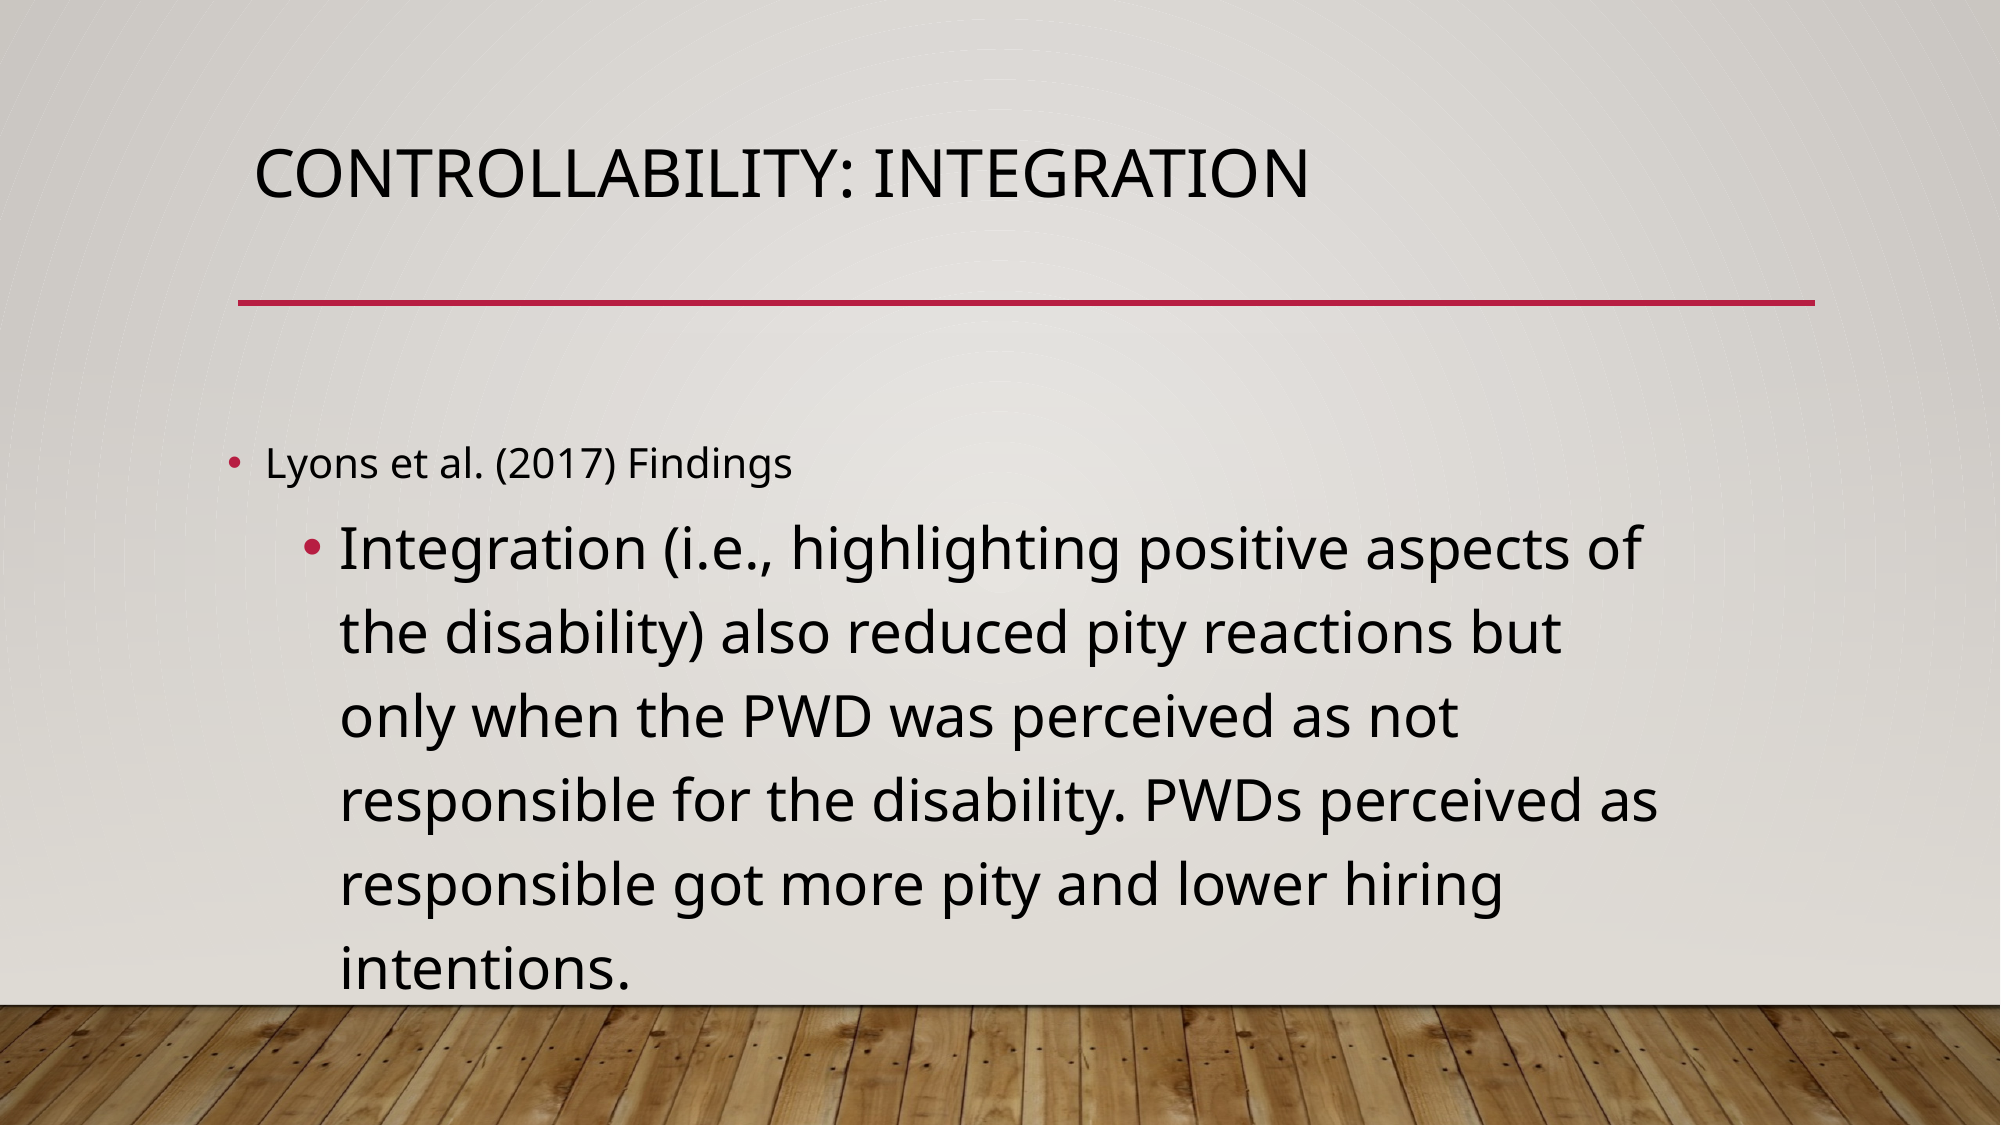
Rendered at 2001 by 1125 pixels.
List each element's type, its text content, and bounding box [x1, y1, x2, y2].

list Lyons et al. (2017) Findings Integration (i.e., highlighting positive aspects of the disability) also reduced pity reactions but only when the PWD was perceived as not responsible for the disability. PWDs perceived as responsible got more pity and lower hiring intentions. [212, 419, 1707, 964]
picture [0, 1005, 2000, 1125]
title Controllability: Integration [238, 131, 1814, 305]
